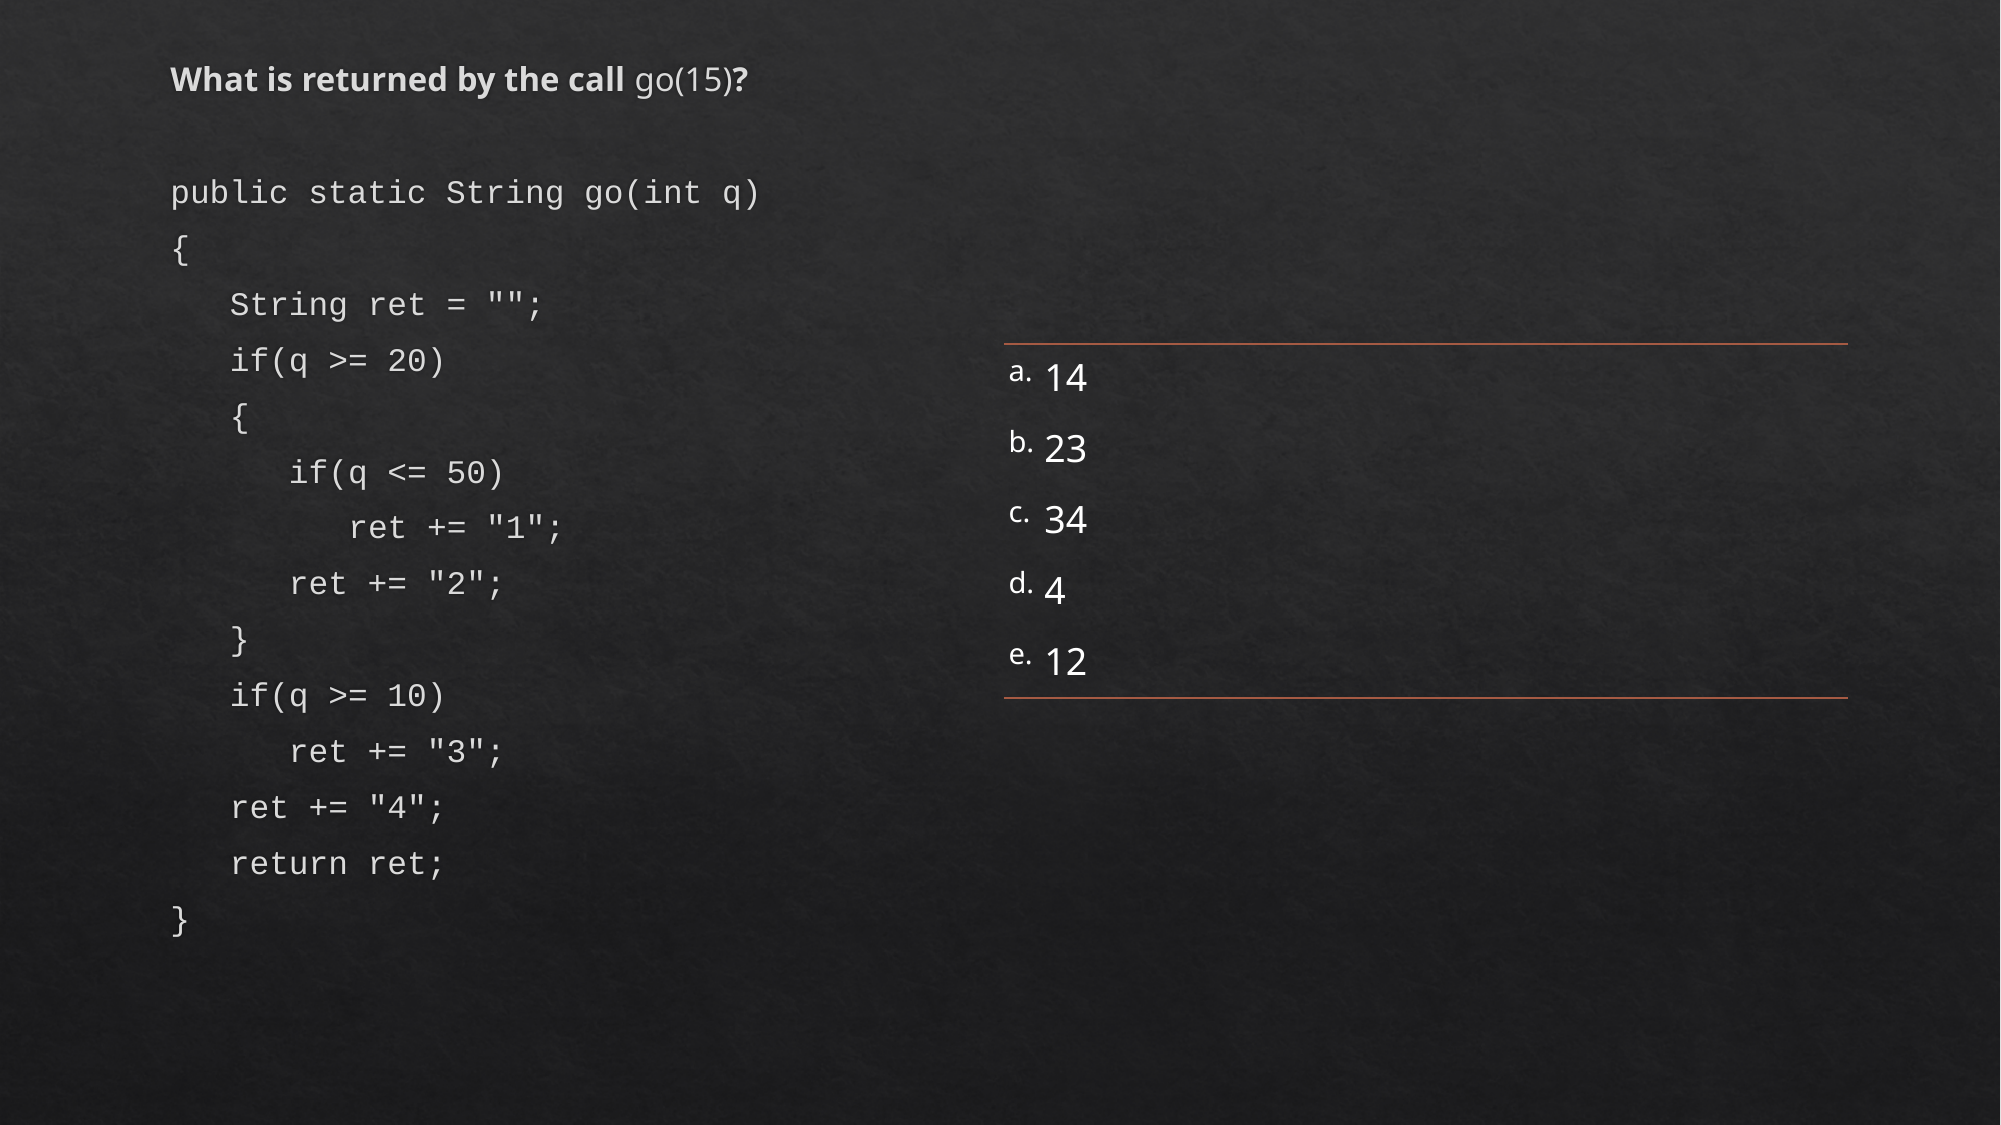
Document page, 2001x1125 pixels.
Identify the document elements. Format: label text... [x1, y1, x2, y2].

list What is returned by the call go(15)? public static String go(int q) { String ret = ""; if(q >= 20) { if(q <= 50) ret += "1"; ret += "2"; } if(q >= 10) ret += "3"; ret += "4"; return ret; } [149, 51, 980, 950]
table_cell 34 [1040, 486, 1848, 557]
table_cell 23 [1040, 415, 1848, 486]
table_header a. [1004, 345, 1040, 415]
table_cell c. [1004, 486, 1040, 557]
table_cell 4 [1040, 557, 1848, 627]
table_cell e. [1004, 627, 1040, 697]
table_cell d. [1004, 557, 1040, 627]
table_cell 12 [1040, 627, 1848, 697]
table_cell b. [1004, 415, 1040, 486]
table_header 14 [1040, 345, 1848, 415]
